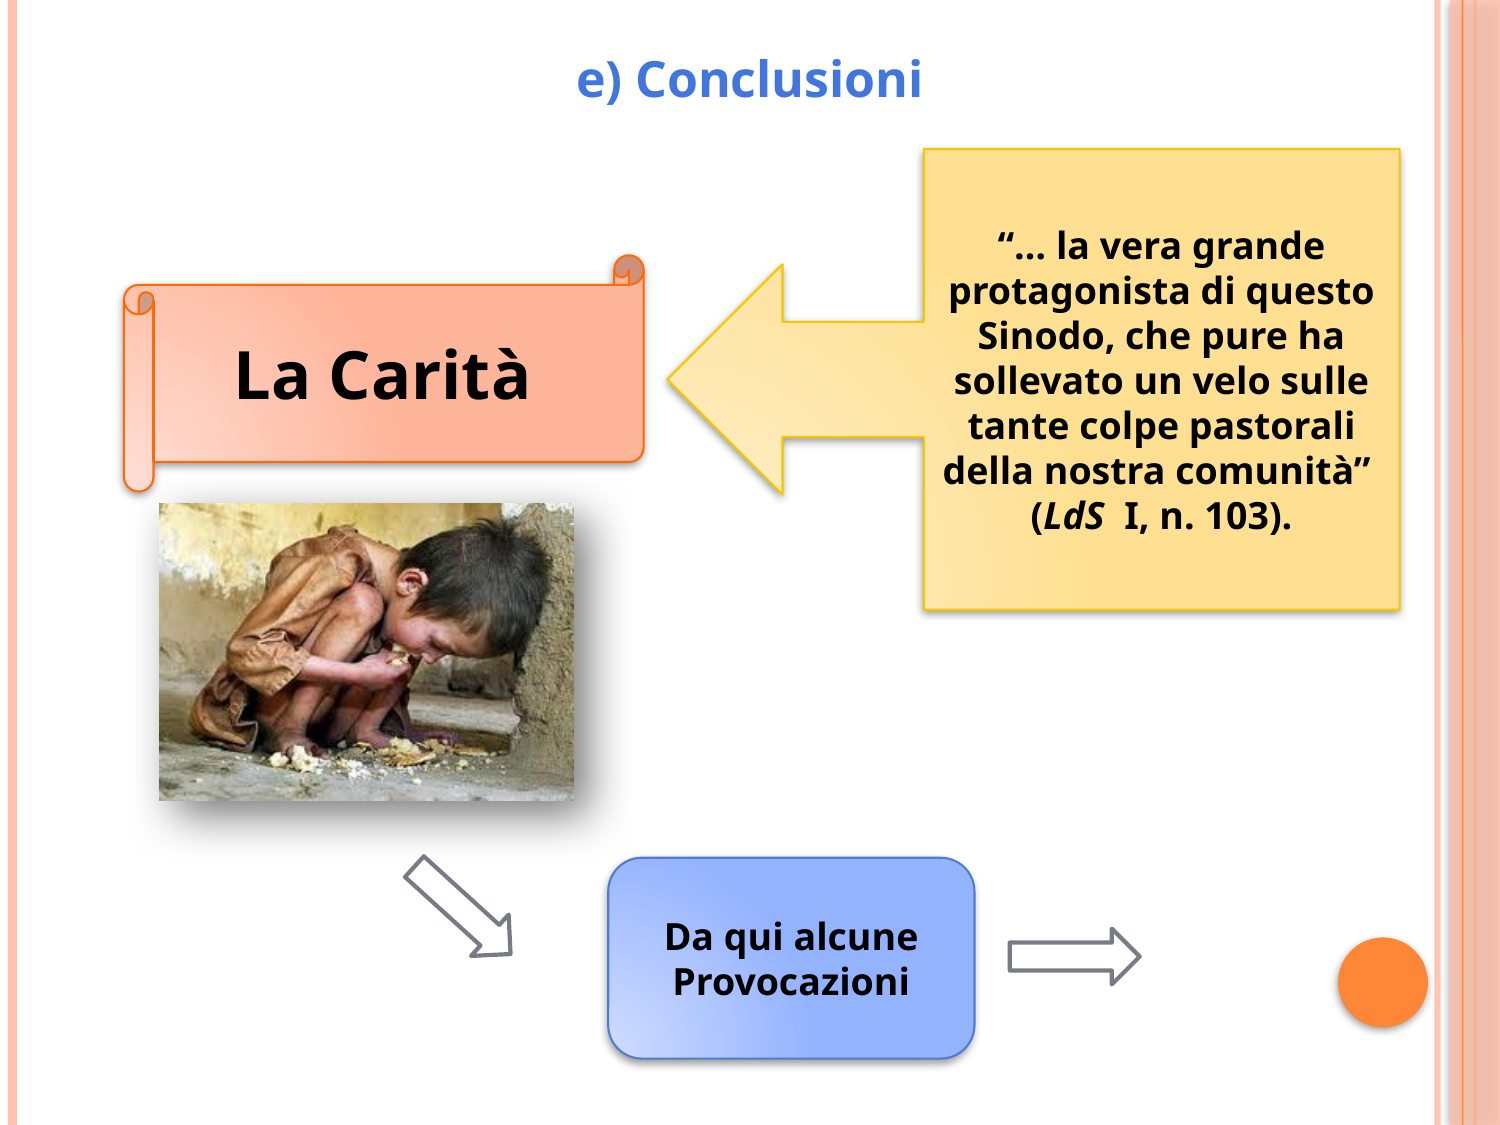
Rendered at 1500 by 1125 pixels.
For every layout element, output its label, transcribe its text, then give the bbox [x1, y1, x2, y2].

text_box [402, 854, 513, 959]
text_box [1007, 926, 1142, 987]
text_box Da qui alcune Provocazioni [607, 856, 976, 1060]
text_box La Carità [122, 254, 645, 493]
text_box “… la vera grande protagonista di questo Sinodo, che pure ha sollevato un velo sulle tante colpe pastorali della nostra comunità” (LdS I, n. 103). [666, 148, 1401, 611]
text_box e) Conclusioni [88, 42, 1412, 115]
picture [158, 502, 574, 801]
